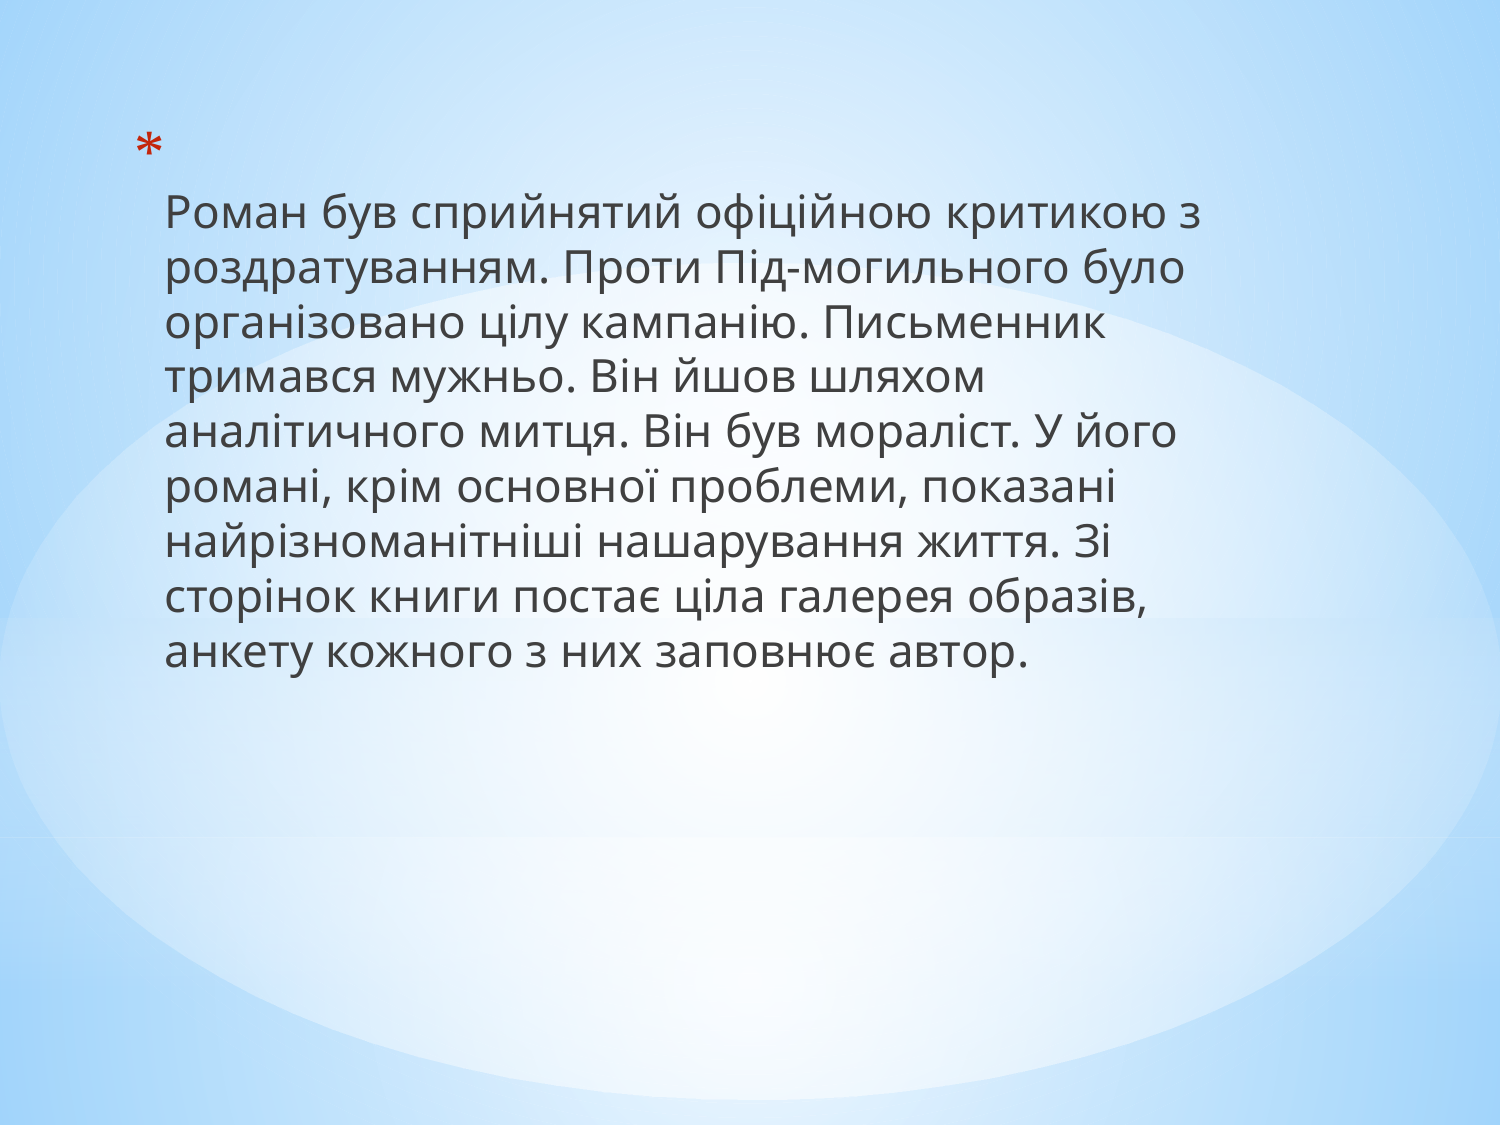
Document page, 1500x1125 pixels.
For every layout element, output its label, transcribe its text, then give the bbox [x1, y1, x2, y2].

list Роман був сприйнятий офіційною критикою з роздратуванням. Проти Під-могильного було організовано цілу кампанію. Письменник тримався мужньо. Він йшов шляхом аналітичного митця. Він був мораліст. У його романі, крім основної проблеми, показані найрізноманітніші нашарування життя. Зі сторінок книги постає ціла галерея образів, анкету кожного з них заповнює автор. [112, 120, 1238, 894]
